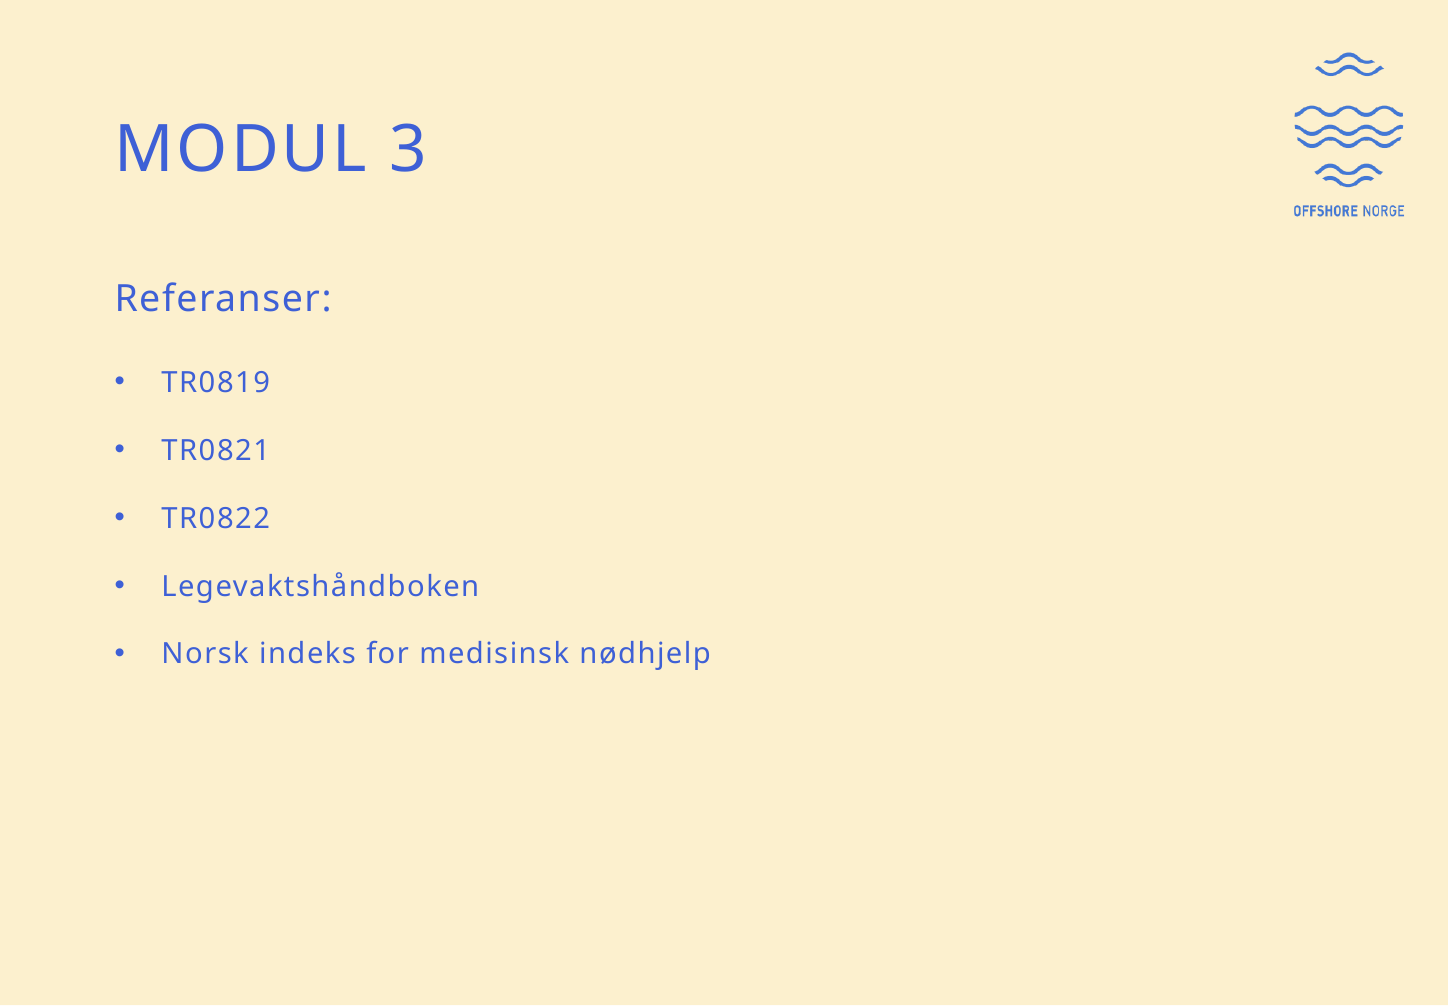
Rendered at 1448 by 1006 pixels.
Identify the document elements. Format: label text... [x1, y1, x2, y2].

title Modul 3 [99, 53, 1349, 248]
list Referanser: TR0819 TR0821 TR0822 Legevaktshåndboken Norsk indeks for medisinsk nødhjelp [99, 267, 1349, 906]
